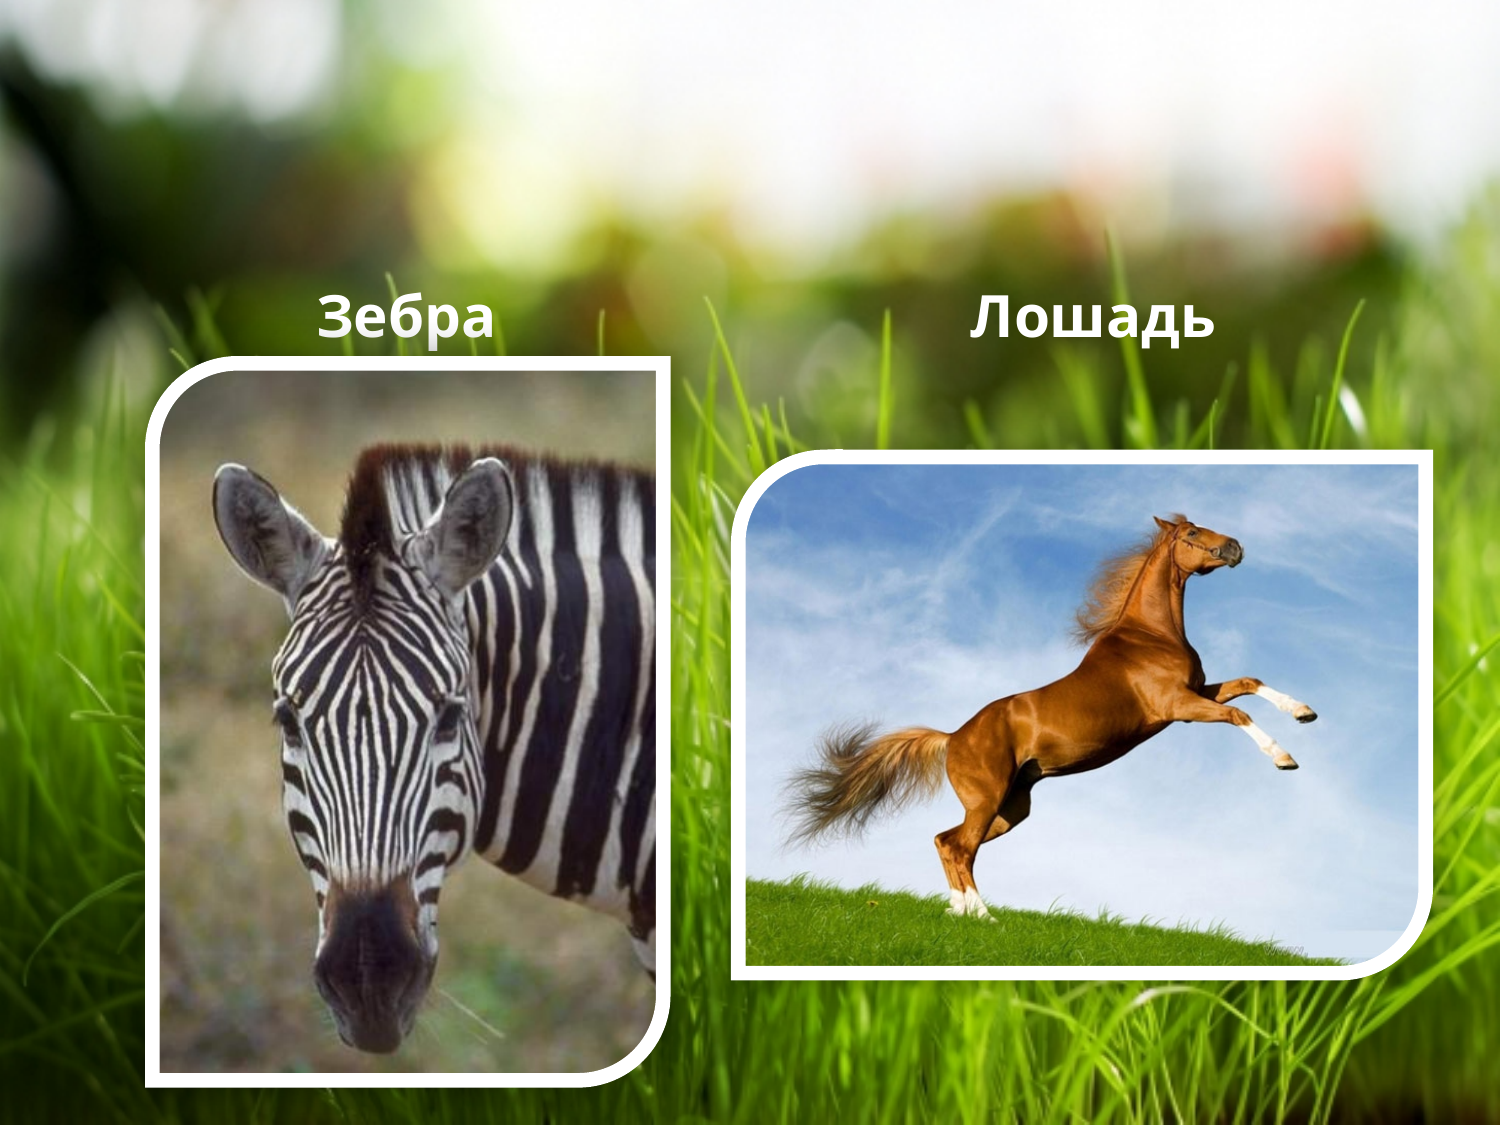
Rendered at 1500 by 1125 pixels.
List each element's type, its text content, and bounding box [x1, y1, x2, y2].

list Лошадь [761, 251, 1425, 357]
picture [0, 0, 1500, 1125]
list Зебра [75, 251, 738, 357]
